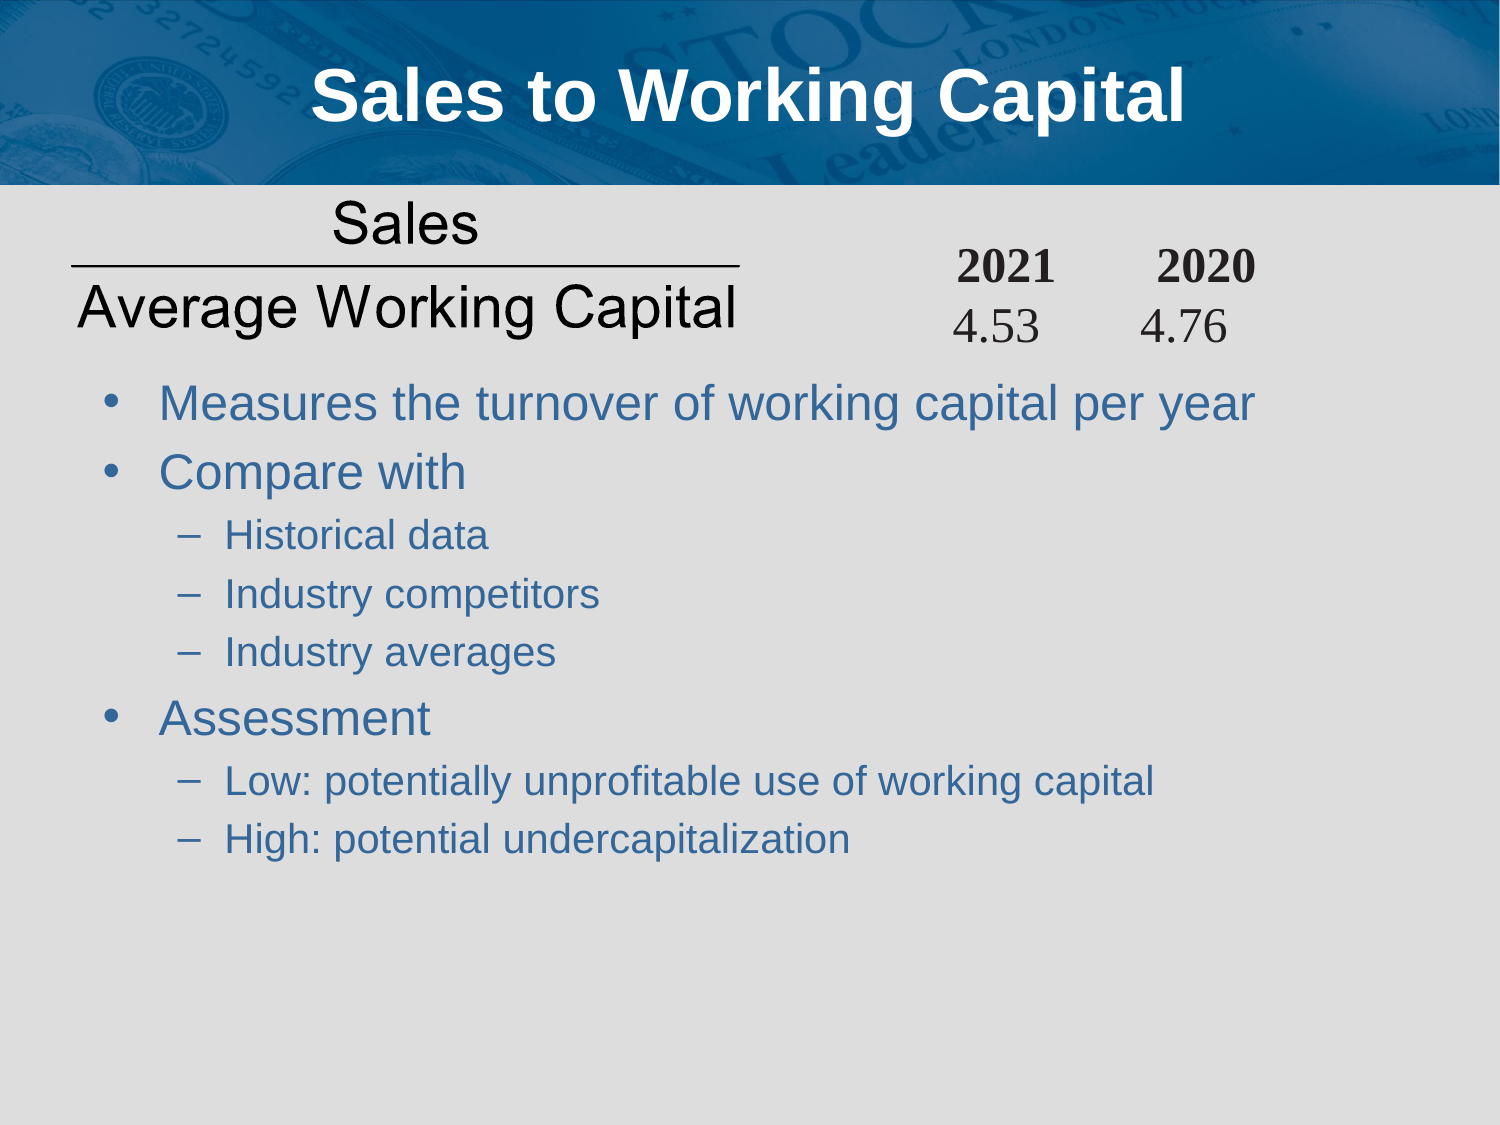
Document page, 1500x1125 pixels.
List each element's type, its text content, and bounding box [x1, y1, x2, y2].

picture [62, 187, 751, 350]
title Sales to Working Capital [0, 0, 1500, 185]
list Measures the turnover of working capital per year Compare with Historical data Industry competitors Industry averages Assessment Low: potentially unprofitable use of working capital High: potential undercapitalization [87, 362, 1391, 901]
text_box 2021 2020 4.53 4.76 [825, 224, 1388, 360]
